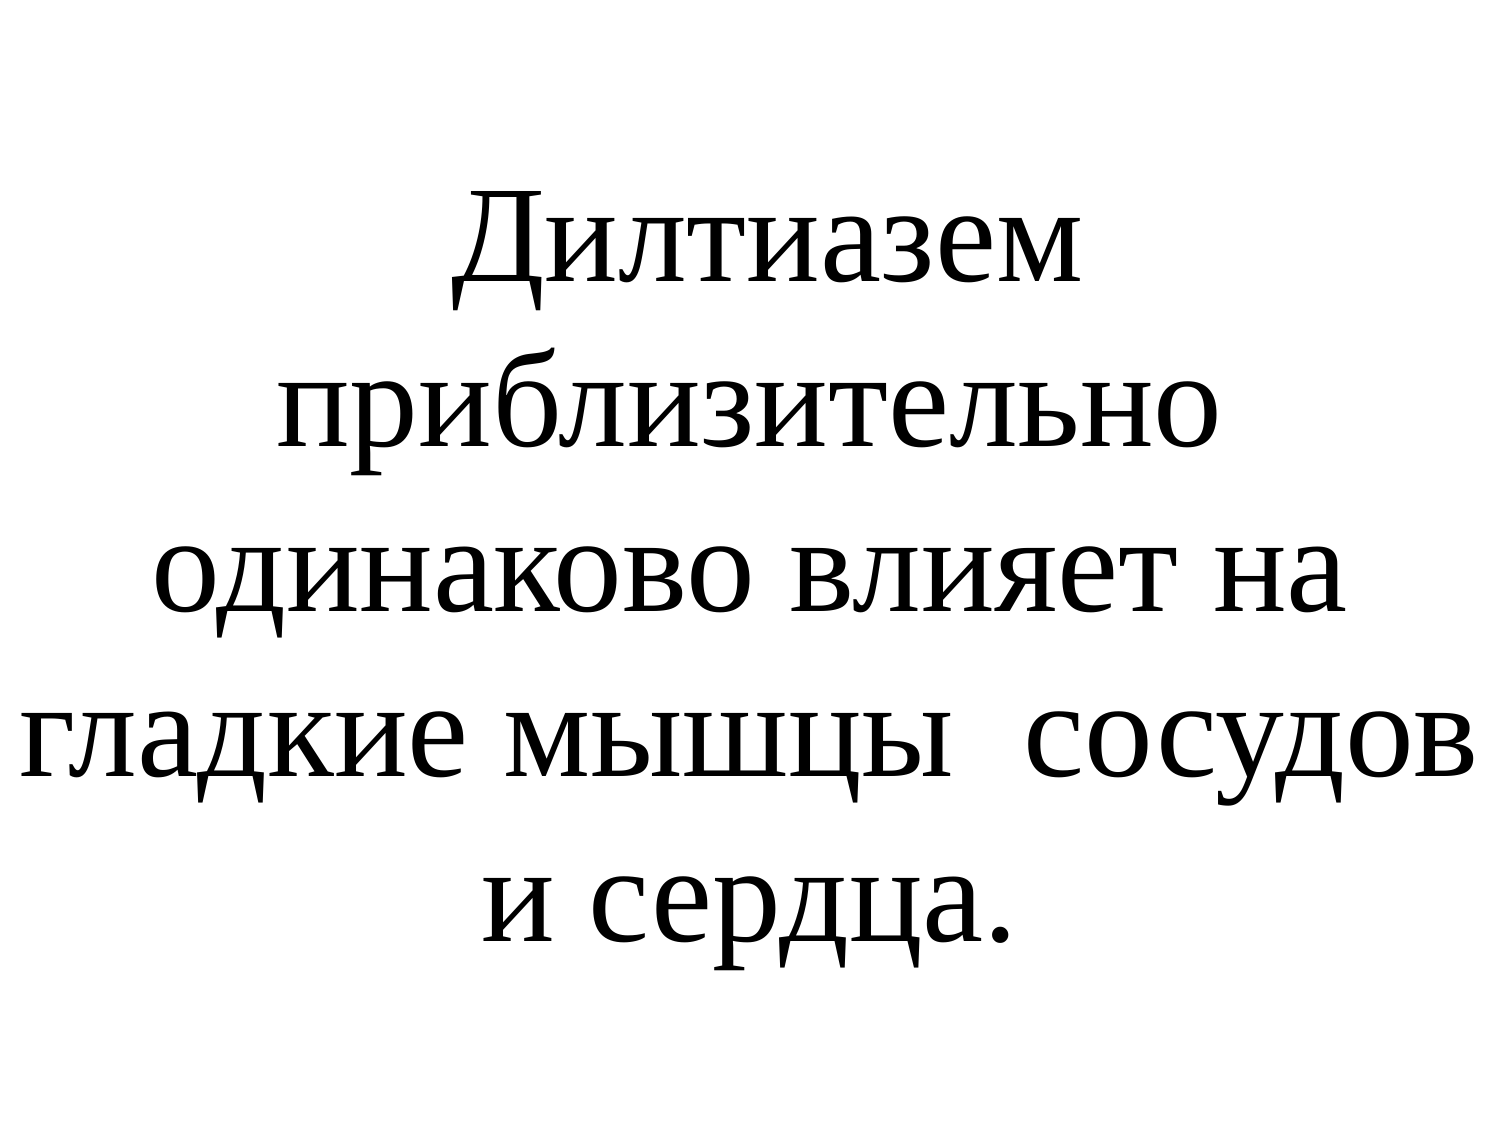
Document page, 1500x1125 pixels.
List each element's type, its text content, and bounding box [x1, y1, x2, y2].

title Дилтиазем приблизительно одинаково влияет на гладкие мышцы сосудов и сердца. [0, 23, 1500, 1090]
